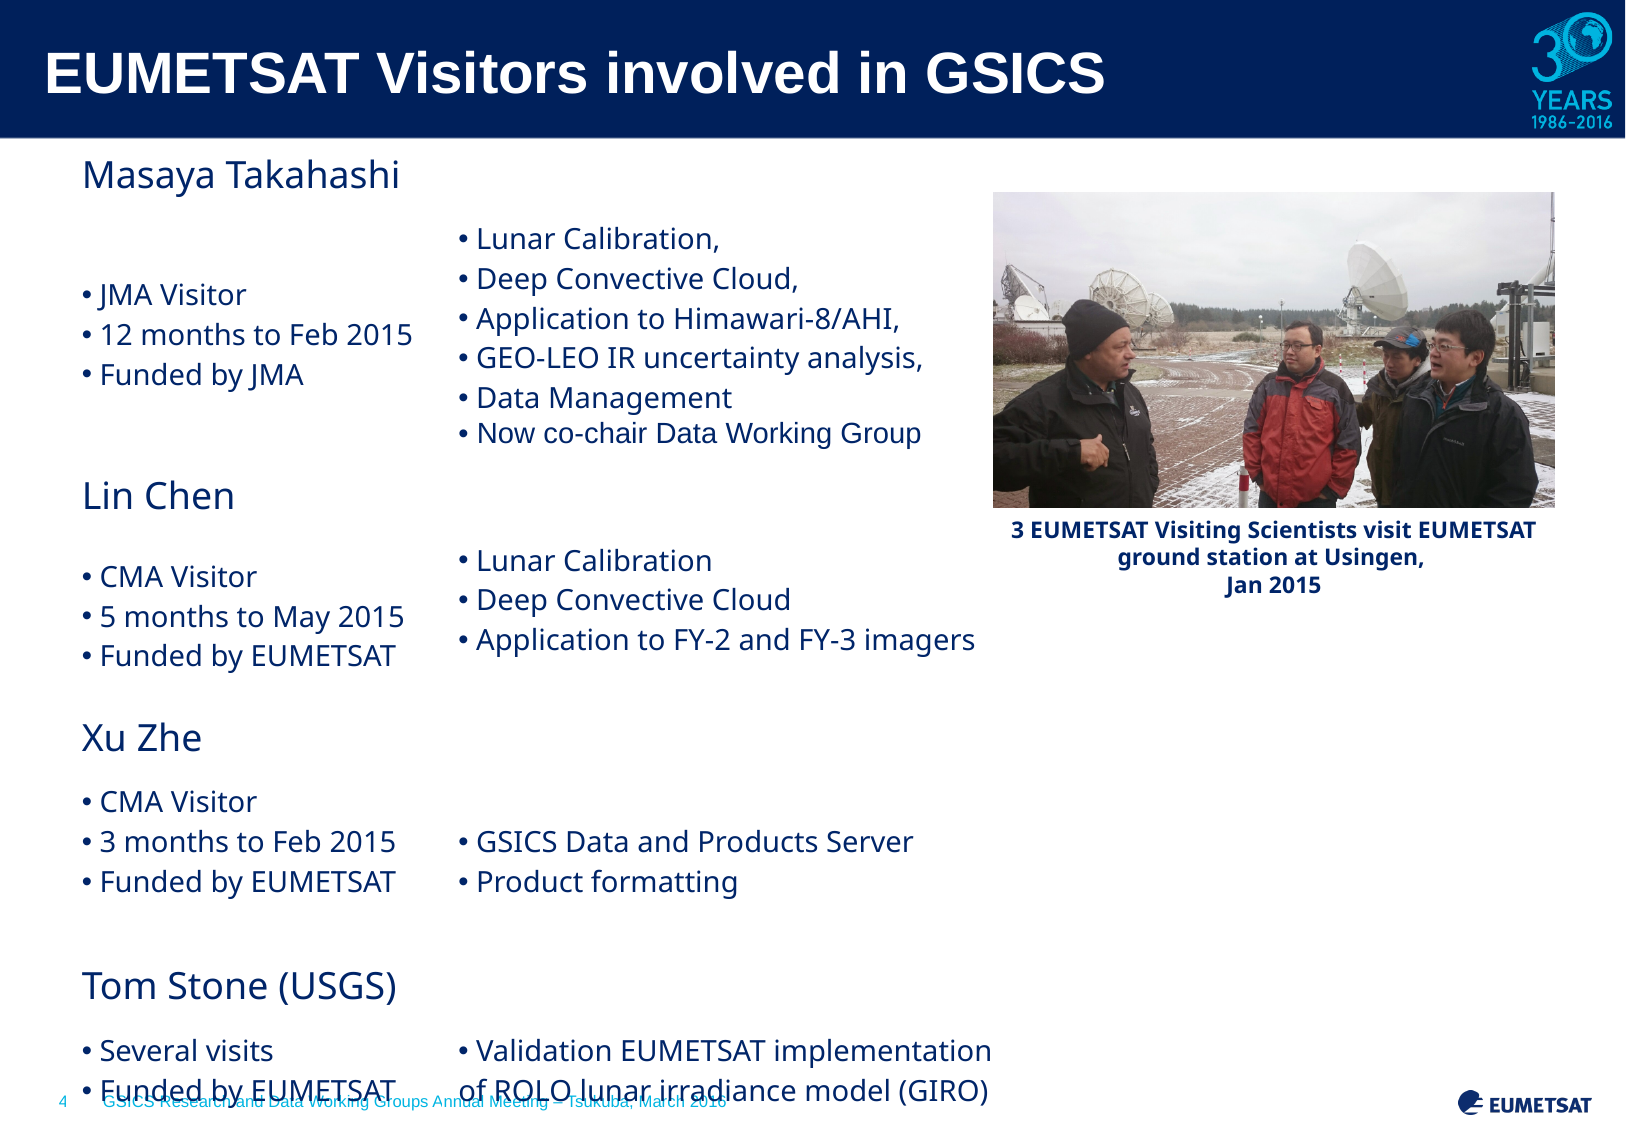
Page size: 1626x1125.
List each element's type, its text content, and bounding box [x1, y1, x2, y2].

table_cell Xu Zhe [68, 700, 1040, 773]
table_cell CMA Visitor 5 months to May 2015 Funded by EUMETSAT [68, 533, 442, 698]
table_header Masaya Takahashi [68, 143, 1040, 211]
table_cell JMA Visitor 12 months to Feb 2015 Funded by JMA [67, 211, 443, 457]
title EUMETSAT Visitors involved in GSICS [0, 0, 1514, 141]
table_cell Lunar Calibration Deep Convective Cloud Application to FY-2 and FY-3 imagers [444, 533, 1040, 698]
table_cell Several visits Funded by EUMETSAT [68, 1024, 442, 1116]
picture [0, 0, 1626, 1125]
text_box 3 EUMETSAT Visiting Scientists visit EUMETSAT ground station at Usingen, Jan 2015 [993, 515, 1555, 605]
table_cell Validation EUMETSAT implementation of ROLO lunar irradiance model (GIRO) [444, 1024, 1040, 1116]
table_cell Lunar Calibration, Deep Convective Cloud, Application to Himawari-8/AHI, GEO-LEO IR uncertainty analysis, Data Management Now co-chair Data Working Group [443, 212, 988, 457]
table_cell GSICS Data and Products Server Product formatting [444, 775, 1040, 947]
table_cell Lin Chen [68, 457, 993, 531]
table_cell Tom Stone (USGS) [68, 949, 1040, 1022]
table_cell CMA Visitor 3 months to Feb 2015 Funded by EUMETSAT [68, 775, 442, 947]
